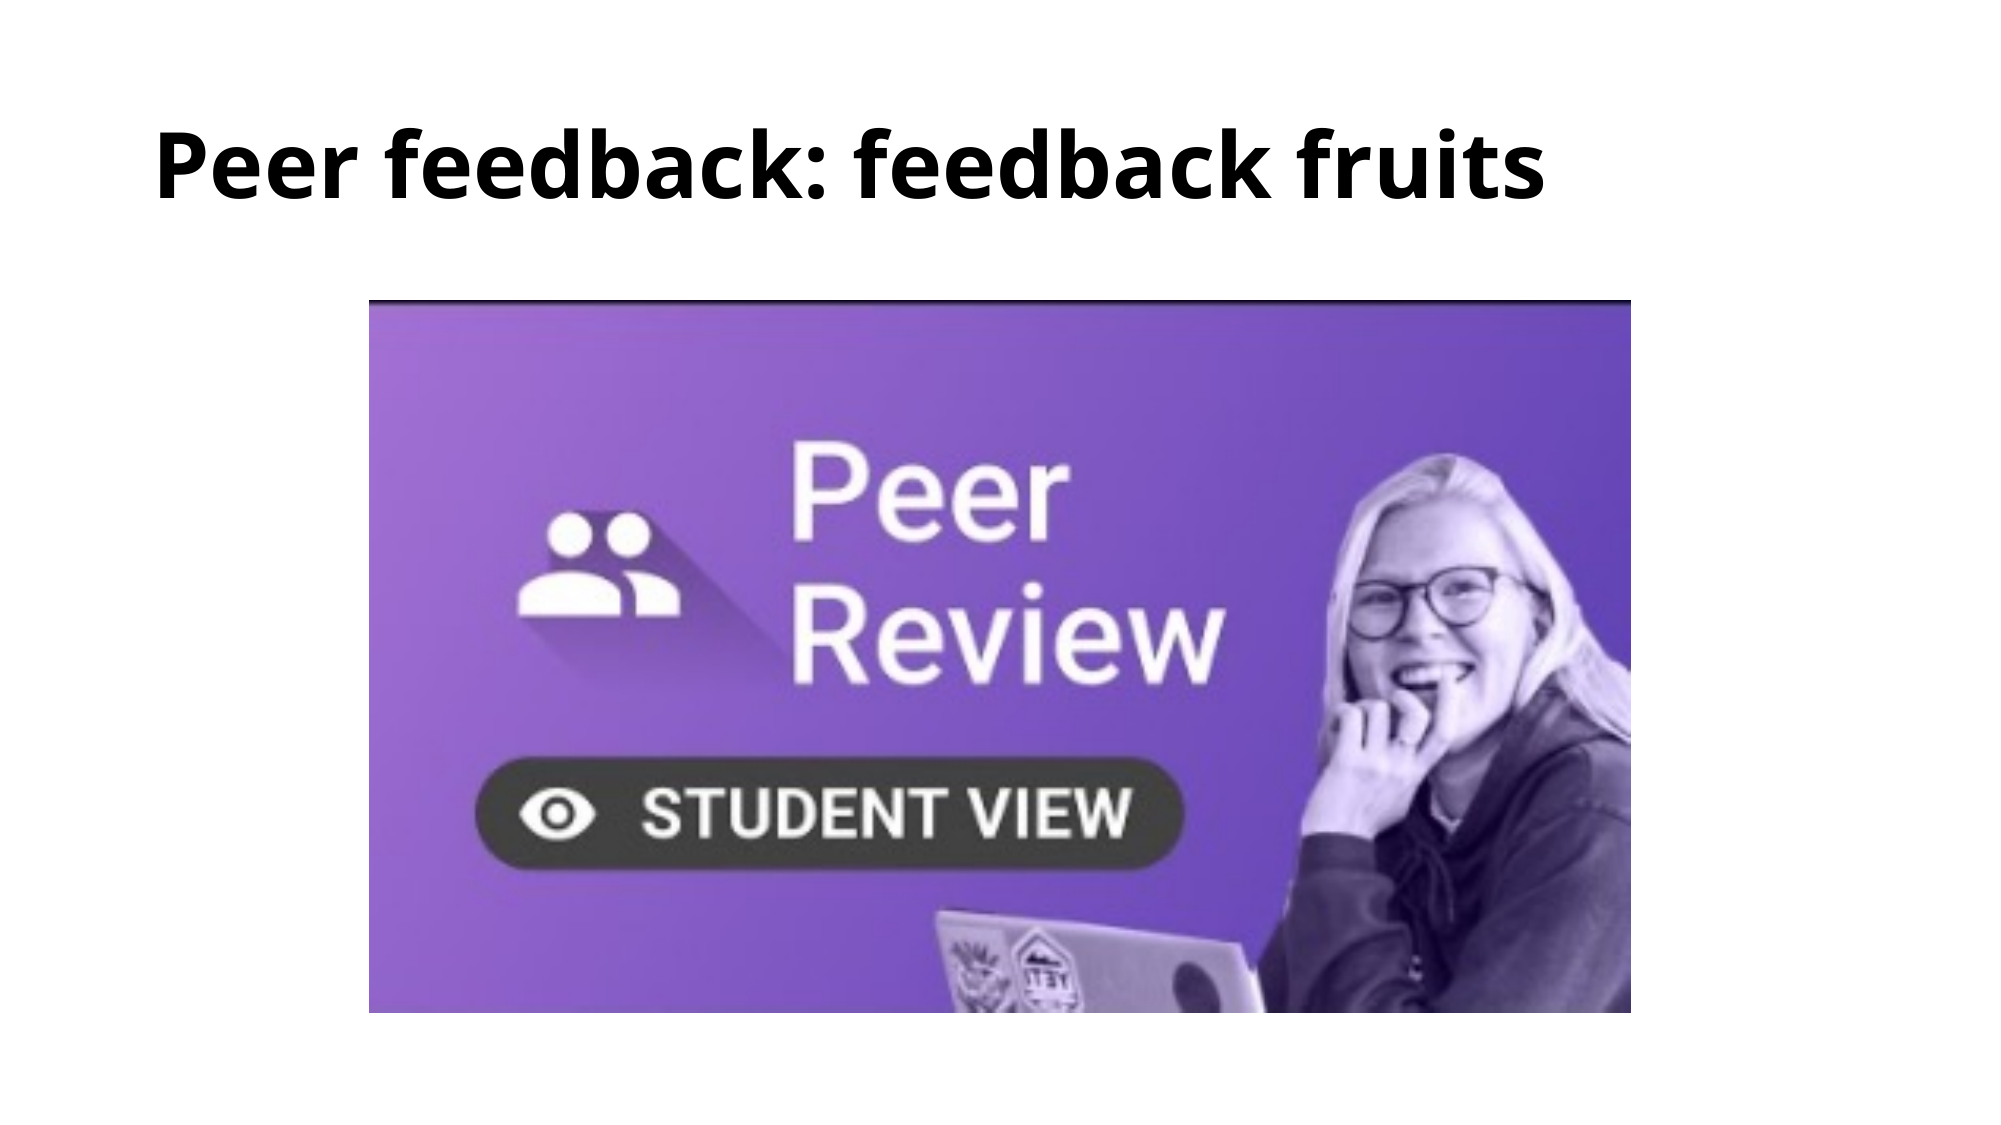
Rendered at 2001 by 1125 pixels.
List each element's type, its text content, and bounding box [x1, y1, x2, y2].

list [368, 299, 1632, 1014]
title Peer feedback: feedback fruits [137, 59, 1863, 278]
